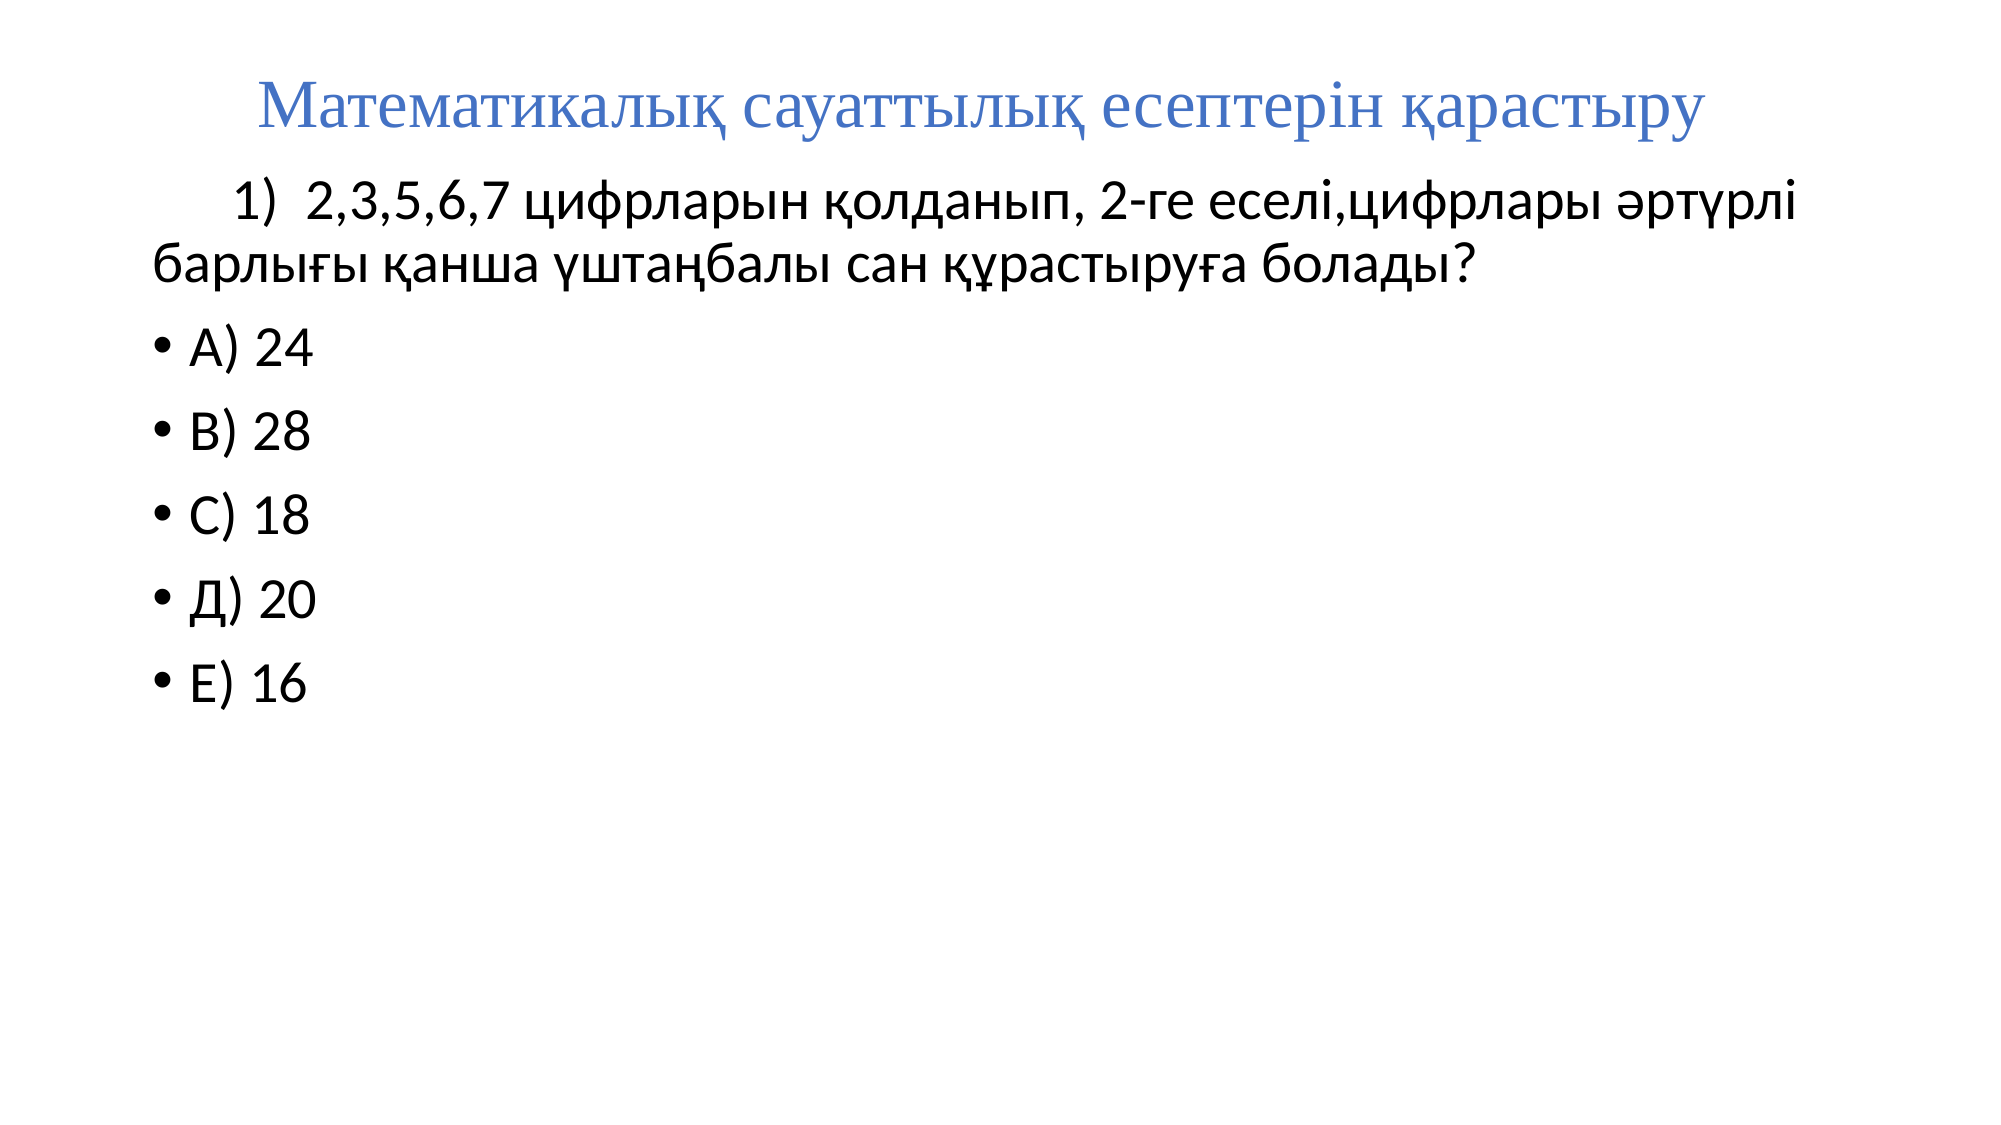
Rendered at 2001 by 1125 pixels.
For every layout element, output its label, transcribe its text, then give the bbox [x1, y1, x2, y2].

list 1) 2,3,5,6,7 цифрларын қолданып, 2-ге еселі,цифрлары әртүрлі барлығы қанша үштаңбалы сан құрастыруға болады? А) 24 В) 28 С) 18 Д) 20 Е) 16 [137, 162, 1863, 1014]
title Математикалық сауаттылық есептерін қарастыру [137, 59, 1828, 150]
